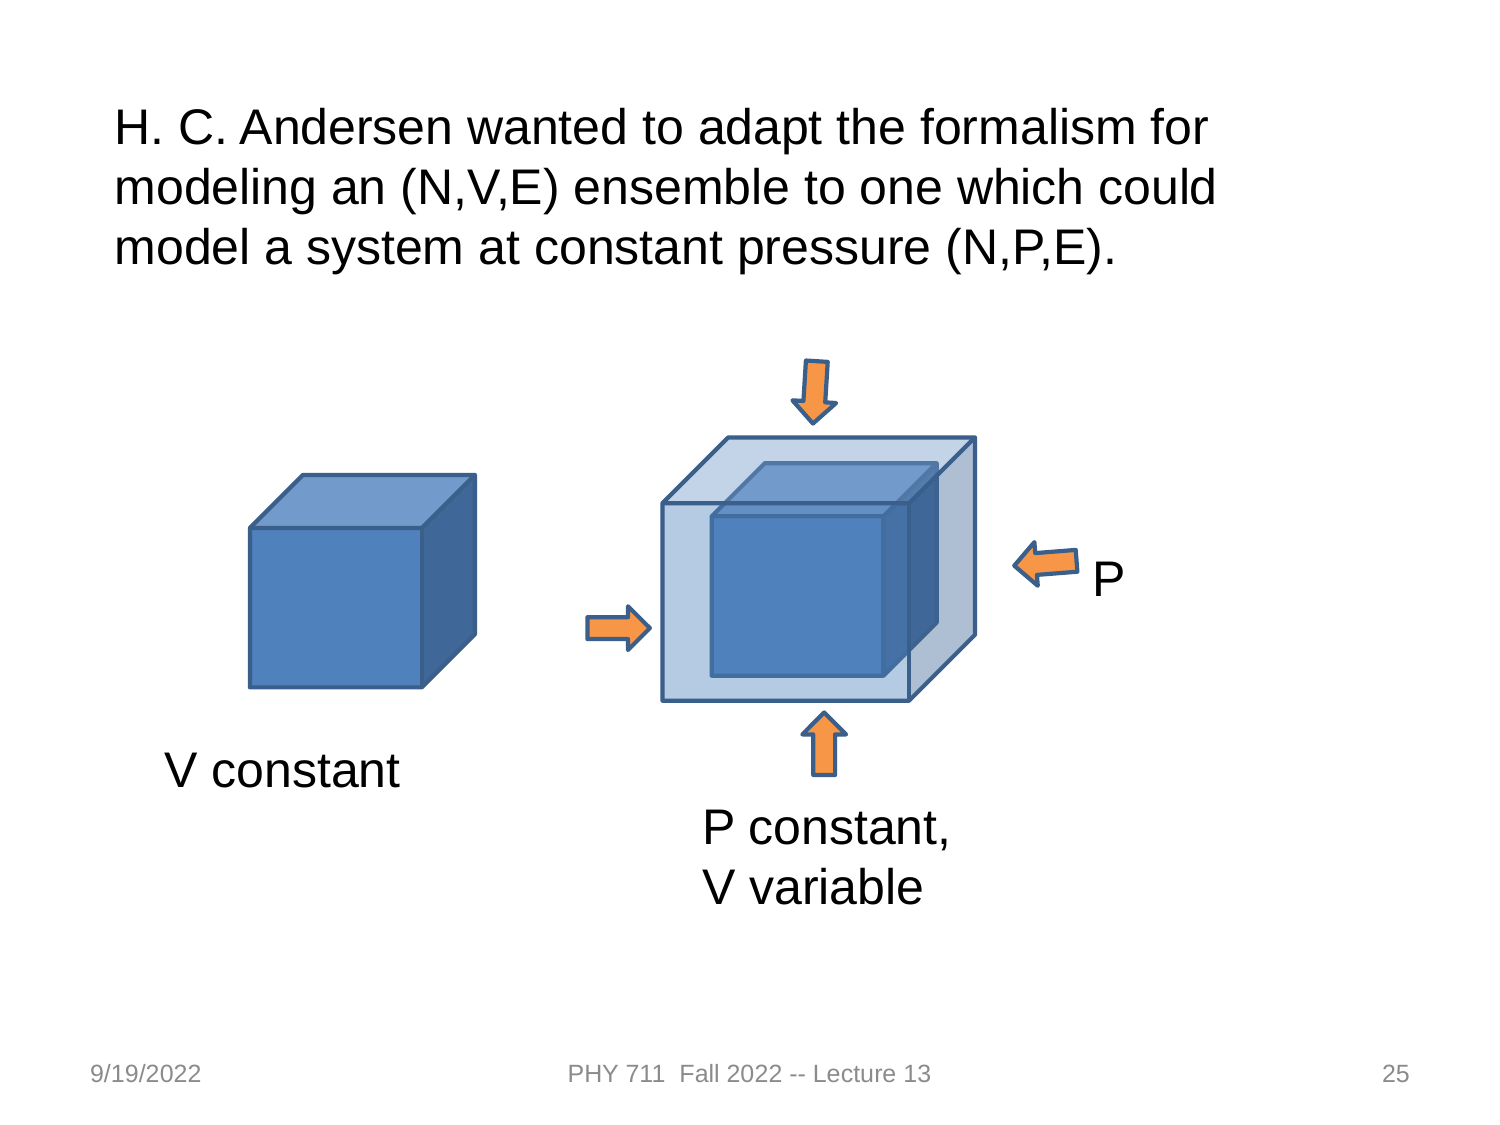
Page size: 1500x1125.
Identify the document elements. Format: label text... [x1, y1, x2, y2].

footer PHY 711 Fall 2022 -- Lecture 13 [512, 1042, 988, 1103]
text_box P constant, V variable [687, 786, 1013, 922]
text_box H. C. Andersen wanted to adapt the formalism for modeling an (N,V,E) ensemble to one which could model a system at constant pressure (N,P,E). [99, 87, 1325, 283]
slide_number 25 [1074, 1042, 1425, 1103]
text_box [790, 358, 839, 426]
text_box V constant [150, 730, 475, 805]
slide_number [75, 1042, 425, 1103]
text_box [585, 604, 652, 652]
text_box [247, 472, 478, 690]
text_box [800, 710, 849, 778]
text_box P [1078, 538, 1288, 614]
text_box [1012, 540, 1078, 588]
text_box [660, 435, 978, 703]
